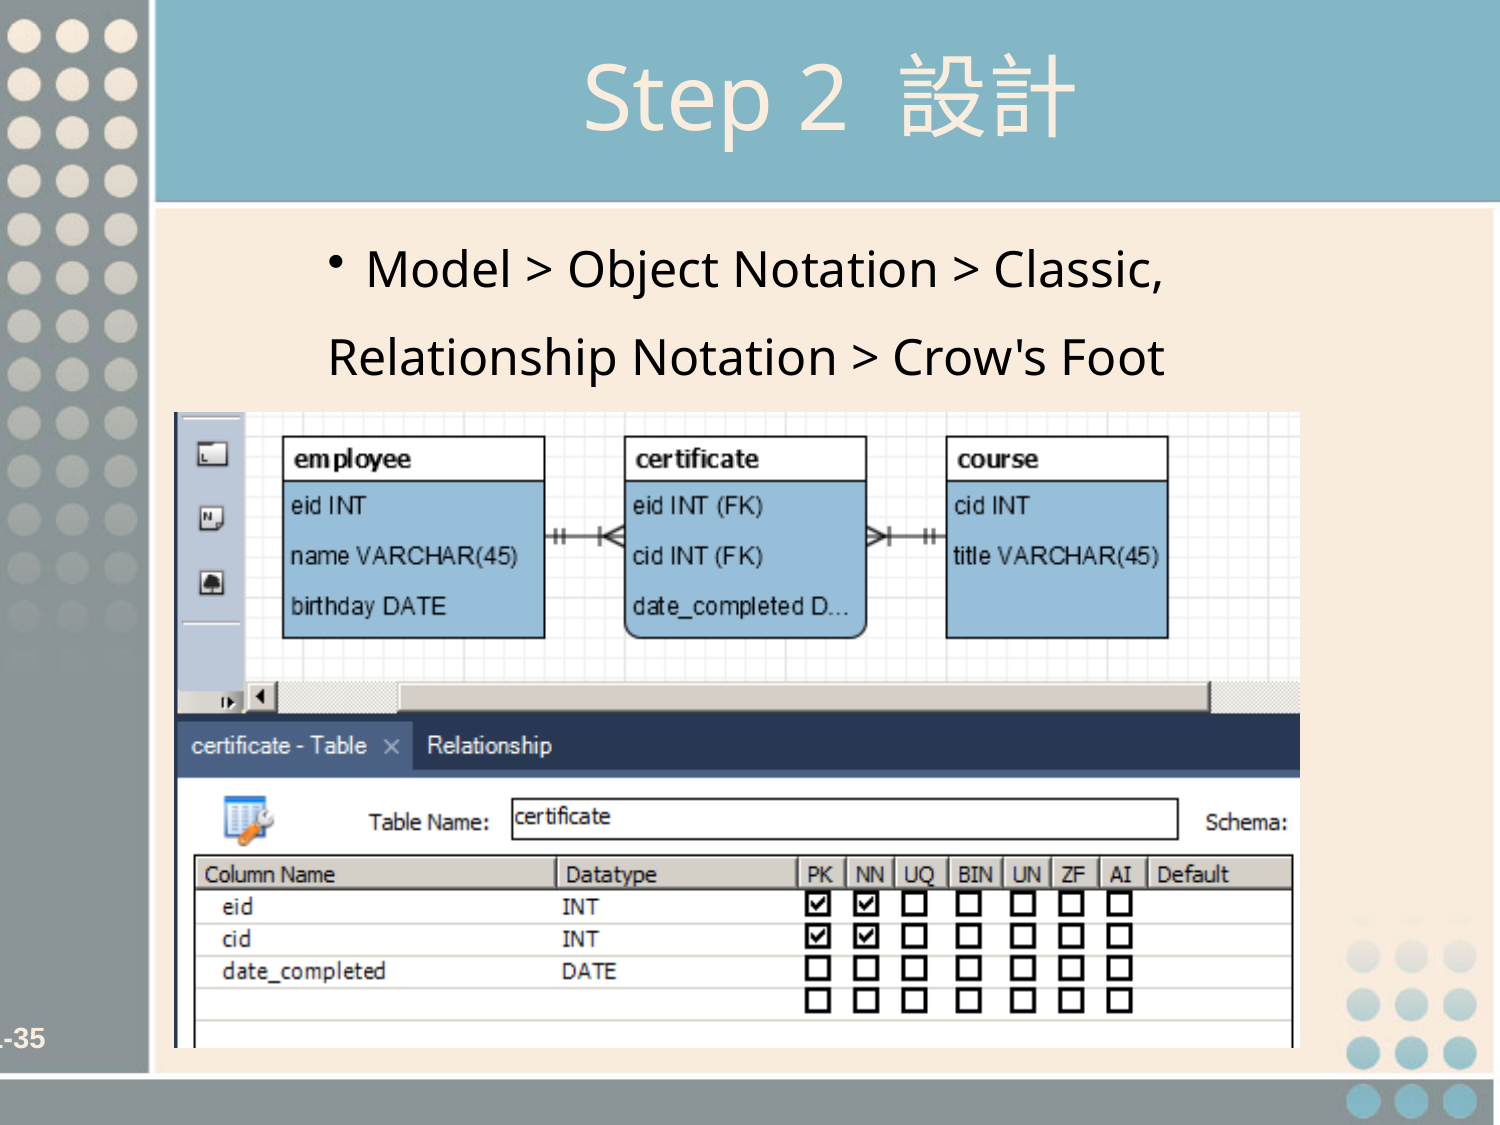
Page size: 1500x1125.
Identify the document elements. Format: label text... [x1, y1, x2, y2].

picture [0, 0, 1500, 1125]
title Step 2 設計 [162, 0, 1500, 188]
list Model > Object Notation > Classic, Relationship Notation > Crow's Foot [162, 212, 1475, 1063]
